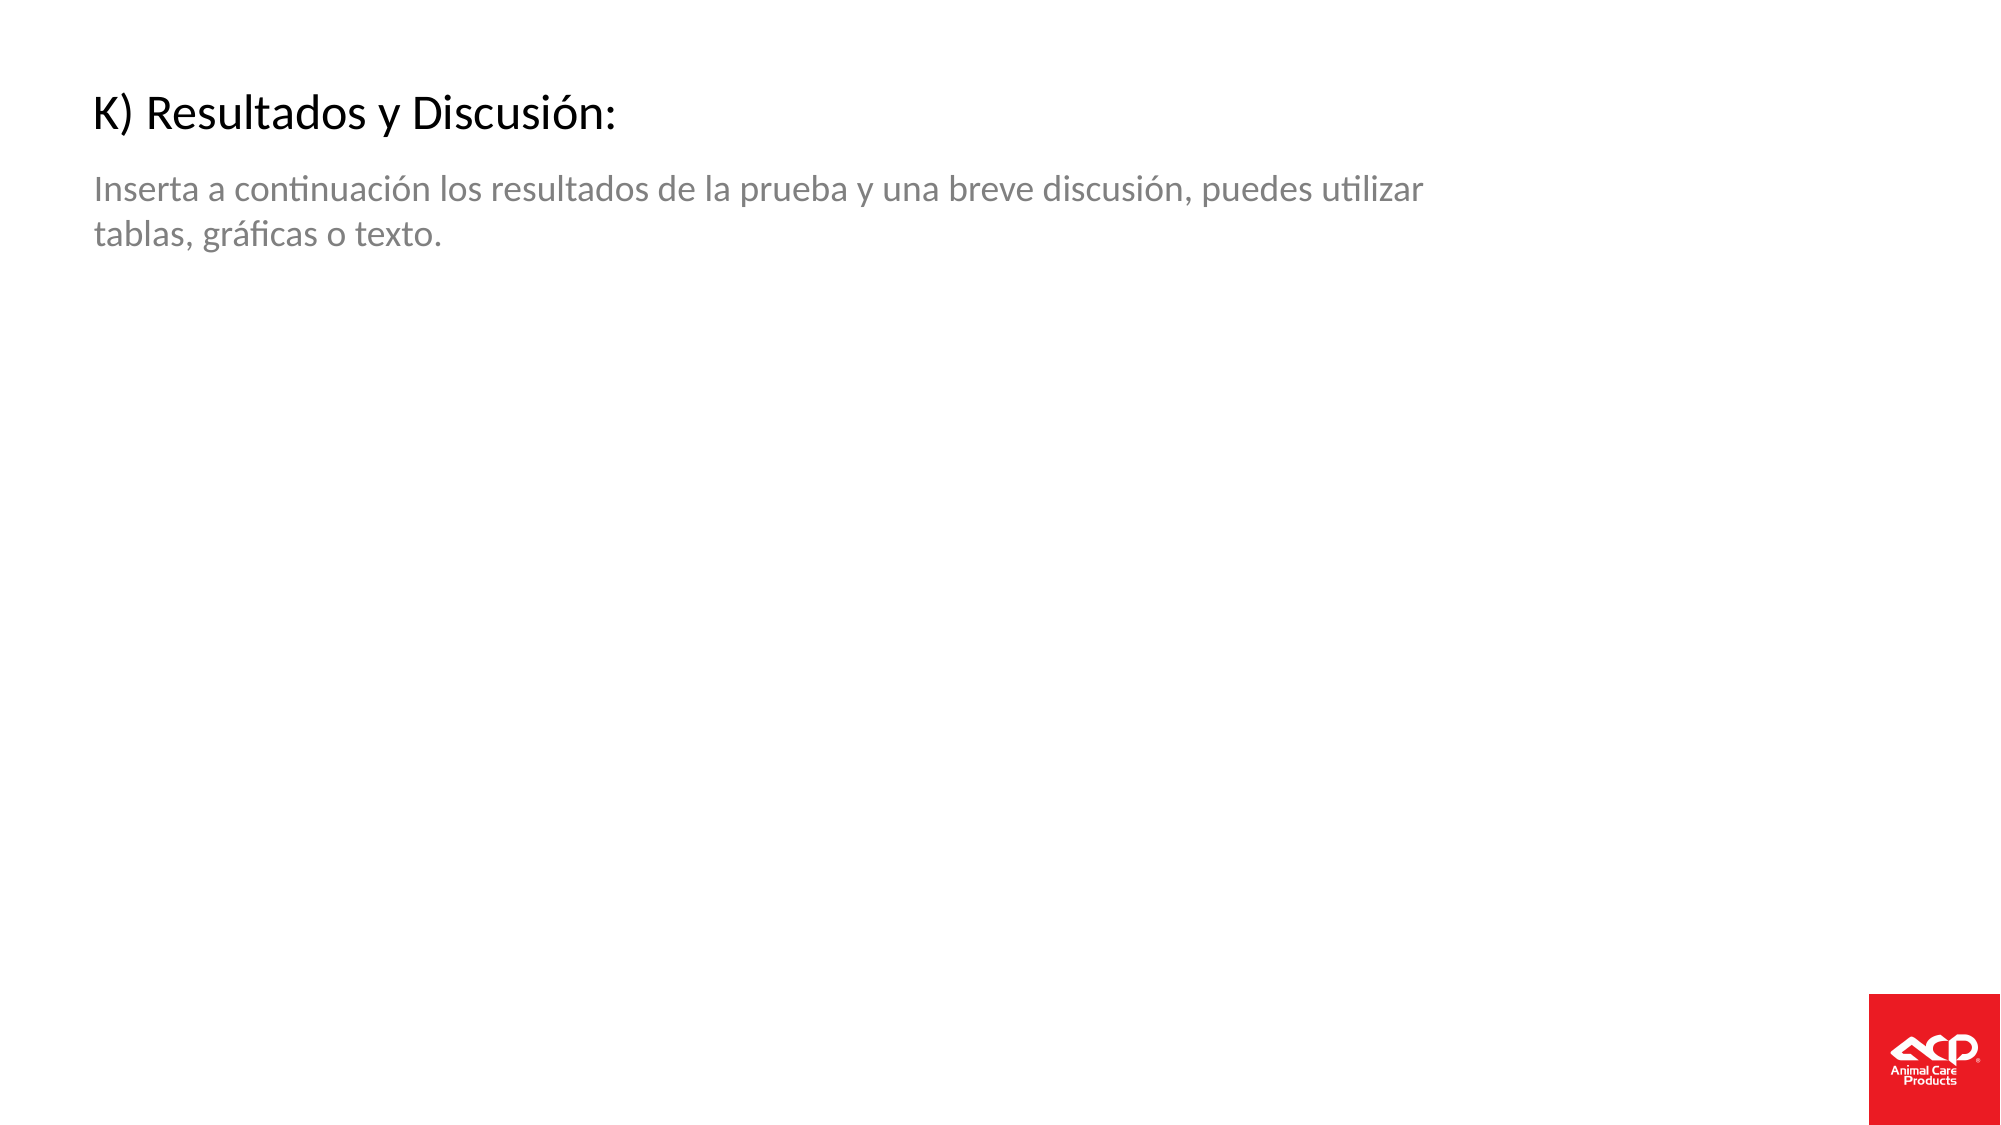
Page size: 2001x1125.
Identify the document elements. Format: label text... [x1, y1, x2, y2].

picture [1869, 994, 2000, 1125]
text_box K) Resultados y Discusión: [86, 72, 1864, 148]
text_box Inserta a continuación los resultados de la prueba y una breve discusión, puedes utilizar tablas, gráficas o texto. [86, 156, 1915, 262]
